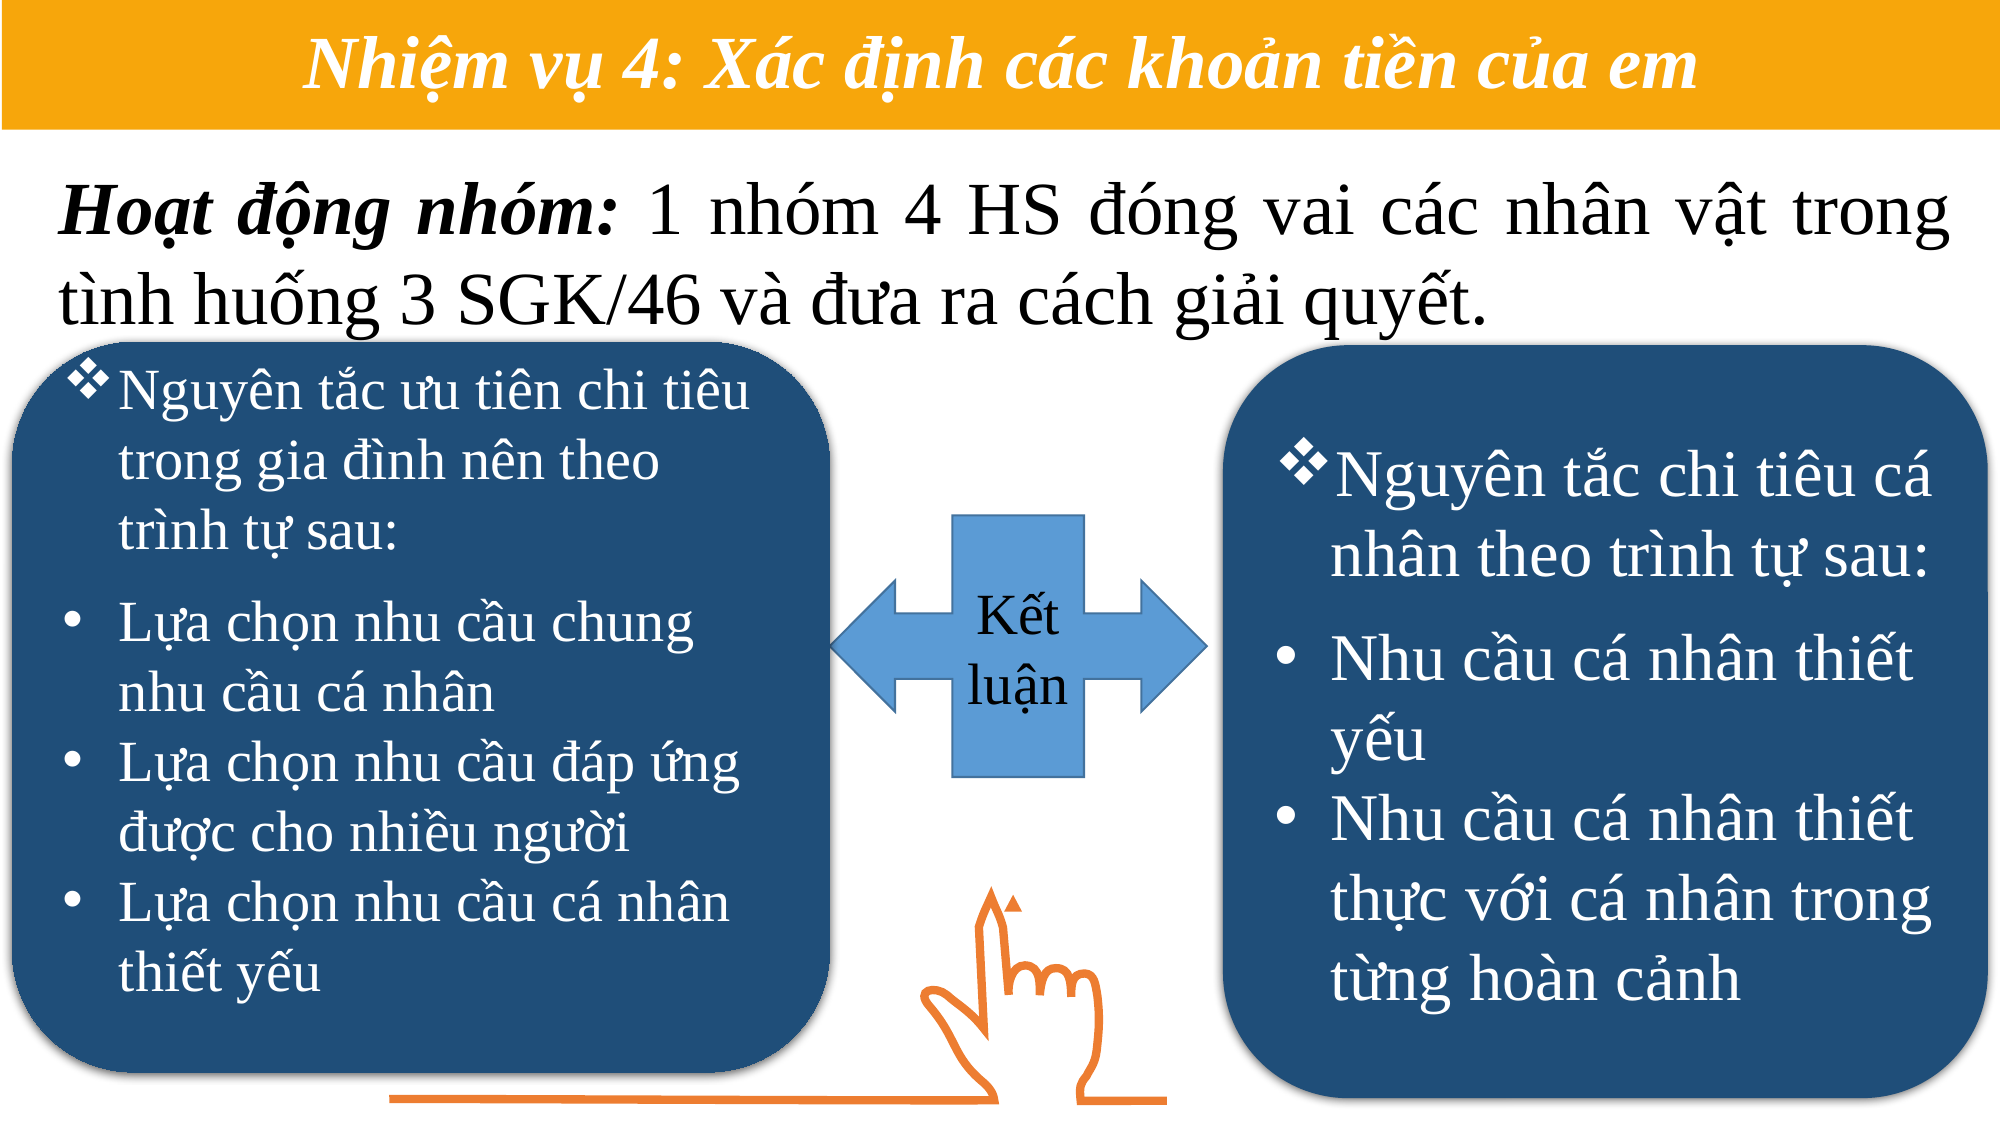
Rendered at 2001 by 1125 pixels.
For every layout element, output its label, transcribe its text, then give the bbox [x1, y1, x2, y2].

text_box Hoạt động nhóm: 1 nhóm 4 HS đóng vai các nhân vật trong tình huống 3 SGK/46 và đưa ra cách giải quyết. [43, 152, 1967, 347]
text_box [389, 896, 1167, 1101]
text_box Nhiệm vụ 4: Xác định các khoản tiền của em [1, 0, 2000, 130]
text_box Nguyên tắc ưu tiên chi tiêu trong gia đình nên theo trình tự sau: Lựa chọn nhu cầu chung nhu cầu cá nhân Lựa chọn nhu cầu đáp ứng được cho nhiều người Lựa chọn nhu cầu cá nhân thiết yếu [12, 342, 830, 1073]
text_box Nguyên tắc chi tiêu cá nhân theo trình tự sau: Nhu cầu cá nhân thiết yếu Nhu cầu cá nhân thiết thực với cá nhân trong từng hoàn cảnh [1222, 345, 1988, 1099]
text_box Kết luận [838, 514, 1209, 779]
